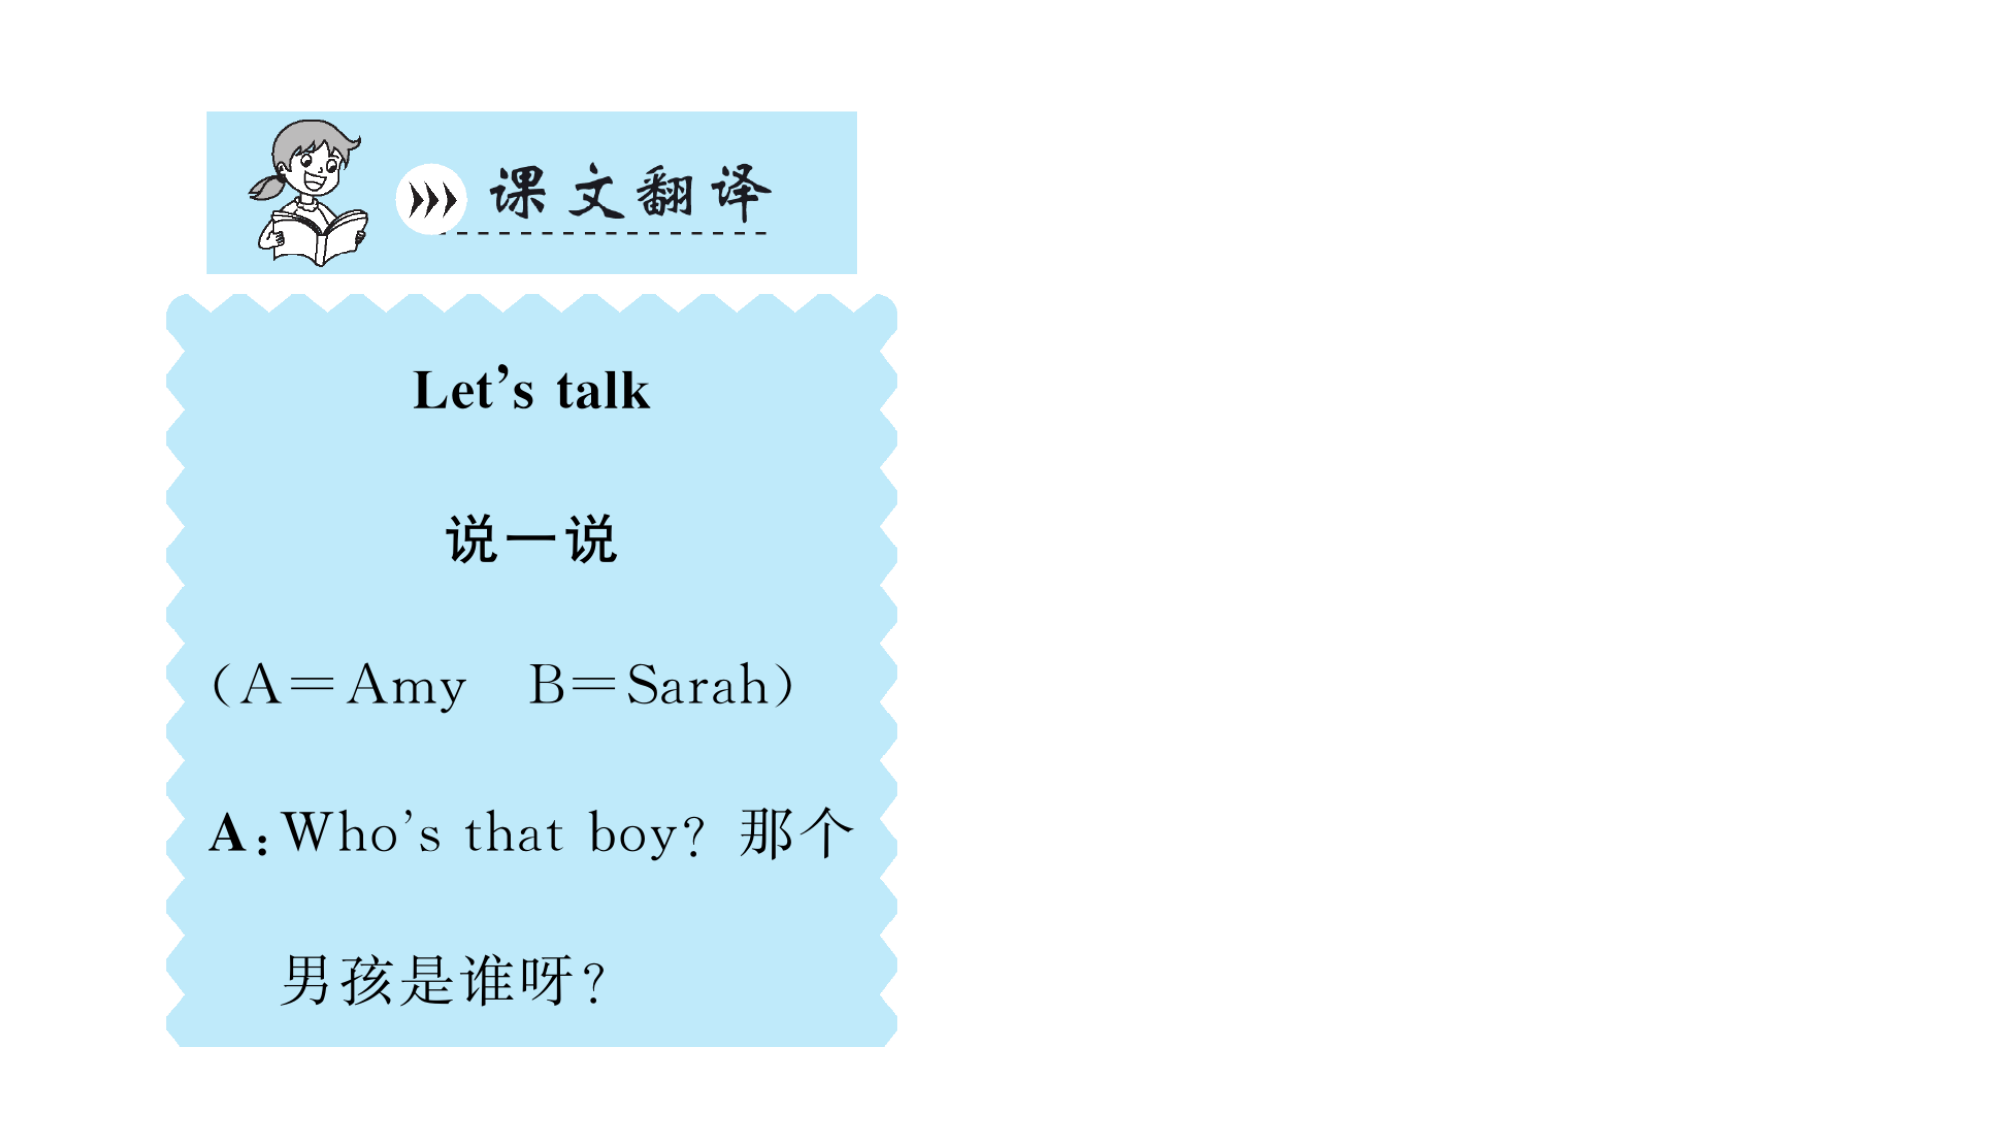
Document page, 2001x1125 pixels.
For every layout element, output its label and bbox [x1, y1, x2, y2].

picture [161, 101, 912, 1047]
